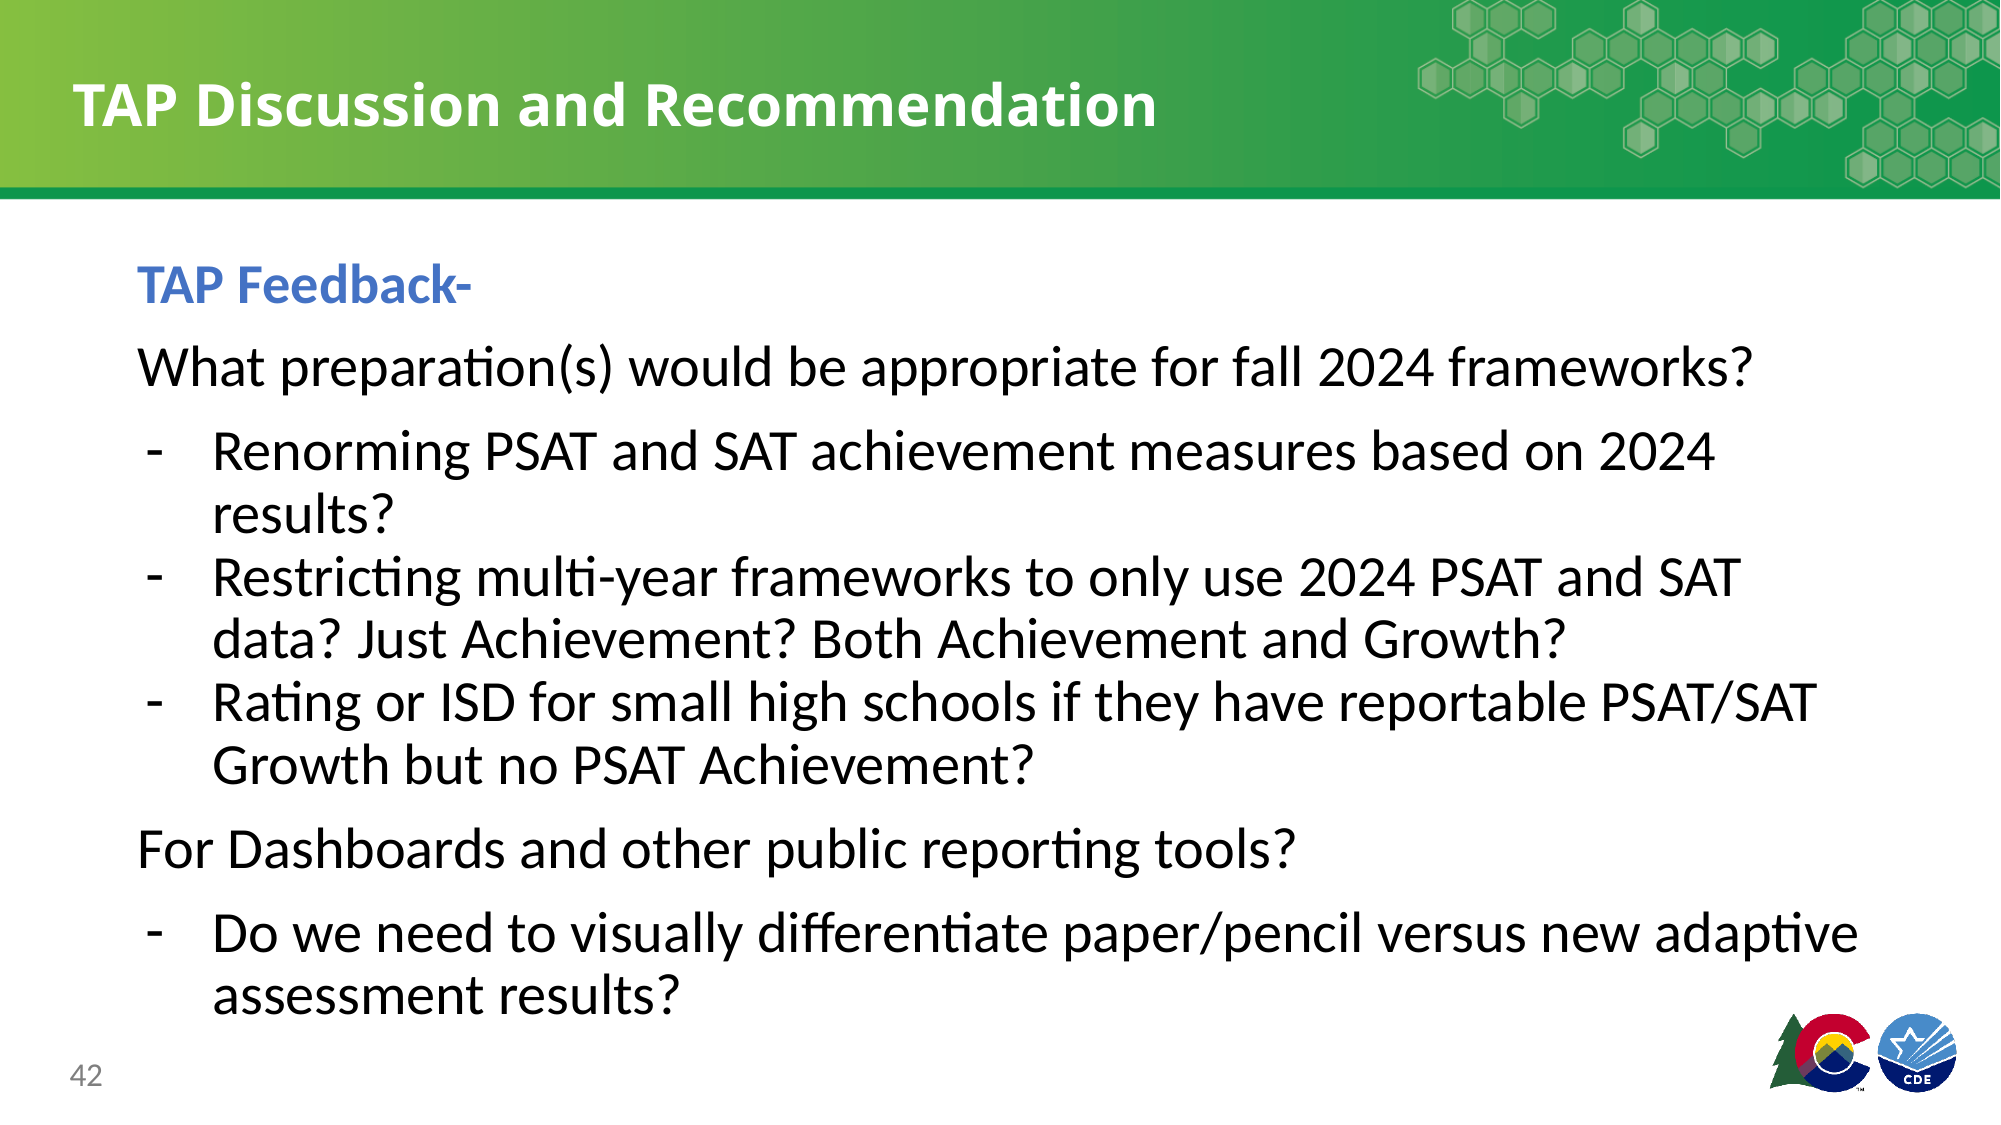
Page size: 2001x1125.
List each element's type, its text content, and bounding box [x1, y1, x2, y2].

slide_number ‹#› [54, 1042, 505, 1103]
title TAP Discussion and Recommendation [72, 33, 1396, 182]
picture [0, 0, 2000, 200]
picture [1768, 1012, 1957, 1093]
list TAP Feedback- What preparation(s) would be appropriate for fall 2024 frameworks? Renorming PSAT and SAT achievement measures based on 2024 results? Restricting multi-year frameworks to only use 2024 PSAT and SAT data? Just Achievement? Both Achievement and Growth? Rating or ISD for small high schools if they have reportable PSAT/SAT Growth but no PSAT Achievement? For Dashboards and other public reporting tools? Do we need to visually differentiate paper/pencil versus new adaptive assessment results? [137, 254, 1863, 1043]
